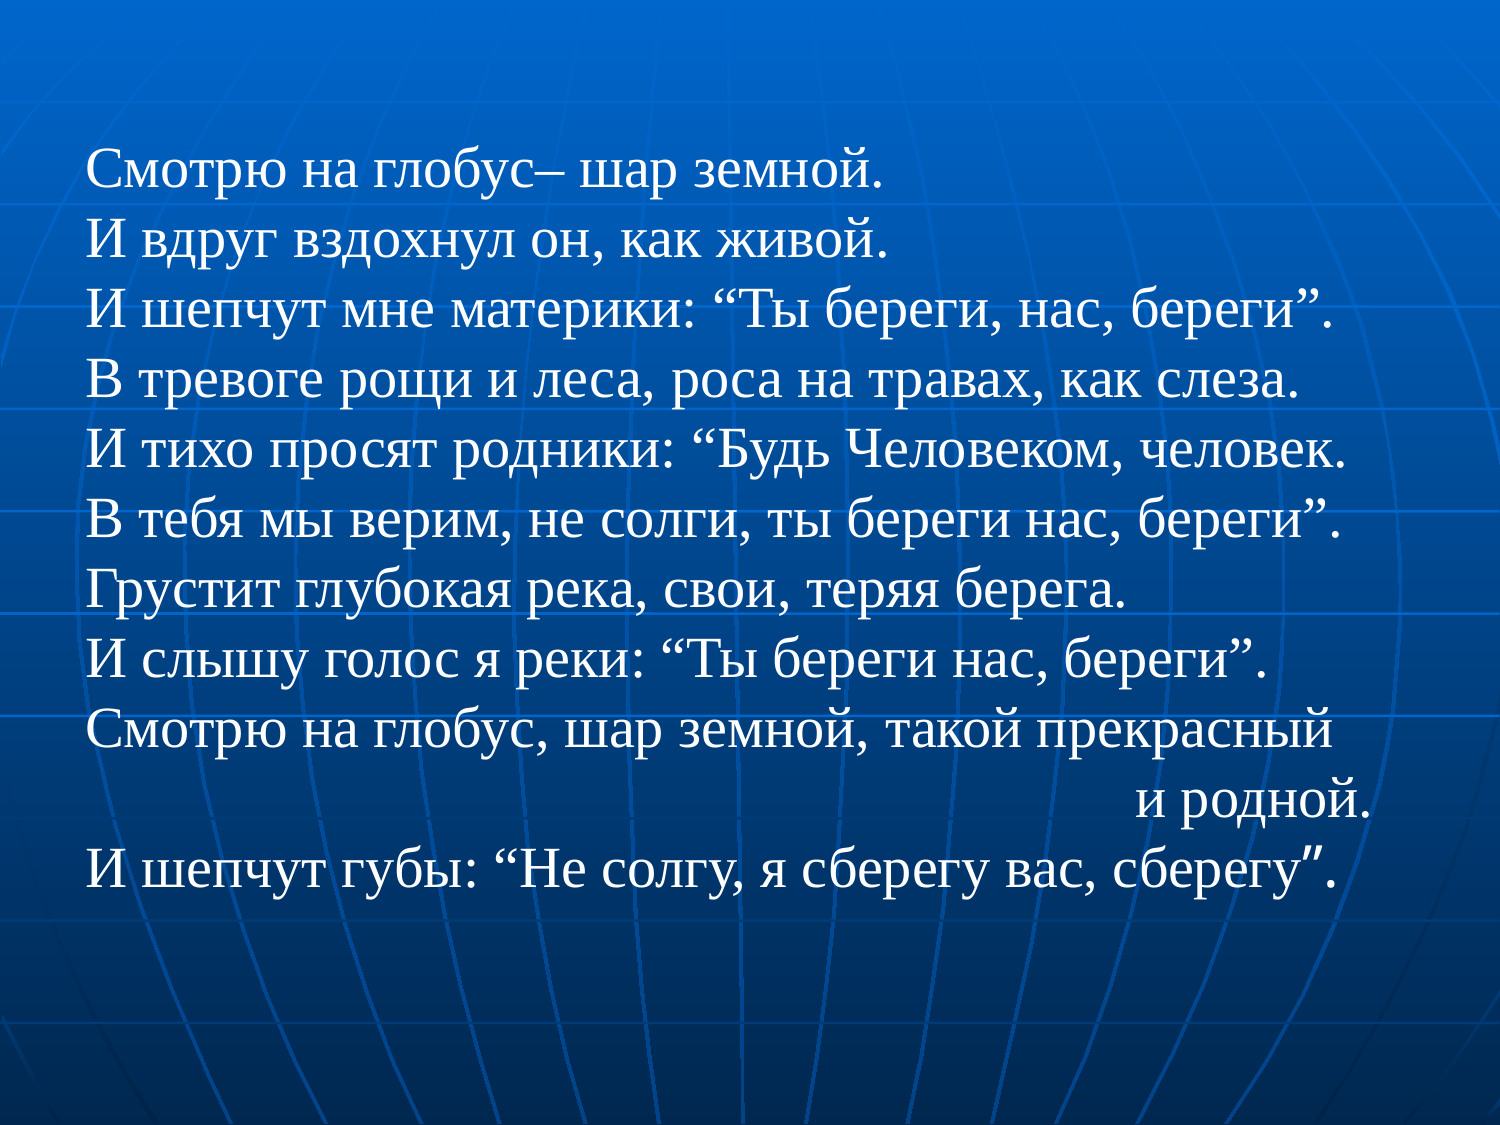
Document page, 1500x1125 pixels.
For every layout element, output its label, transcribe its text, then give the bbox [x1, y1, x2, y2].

text_box Смотрю на глобус– шар земной. И вдруг вздохнул он, как живой. И шепчут мне материки: “Ты береги, нас, береги”. В тревоге рощи и леса, роса на травах, как слеза. И тихо просят родники: “Будь Человеком, человек. В тебя мы верим, не солги, ты береги нас, береги”. Грустит глубокая река, свои, теряя берега. И слышу голос я реки: “Ты береги нас, береги”. Смотрю на глобус, шар земной, такой прекрасный и родной. И шепчут губы: “Не солгу, я сберегу вас, сберегу”. [70, 121, 1395, 977]
